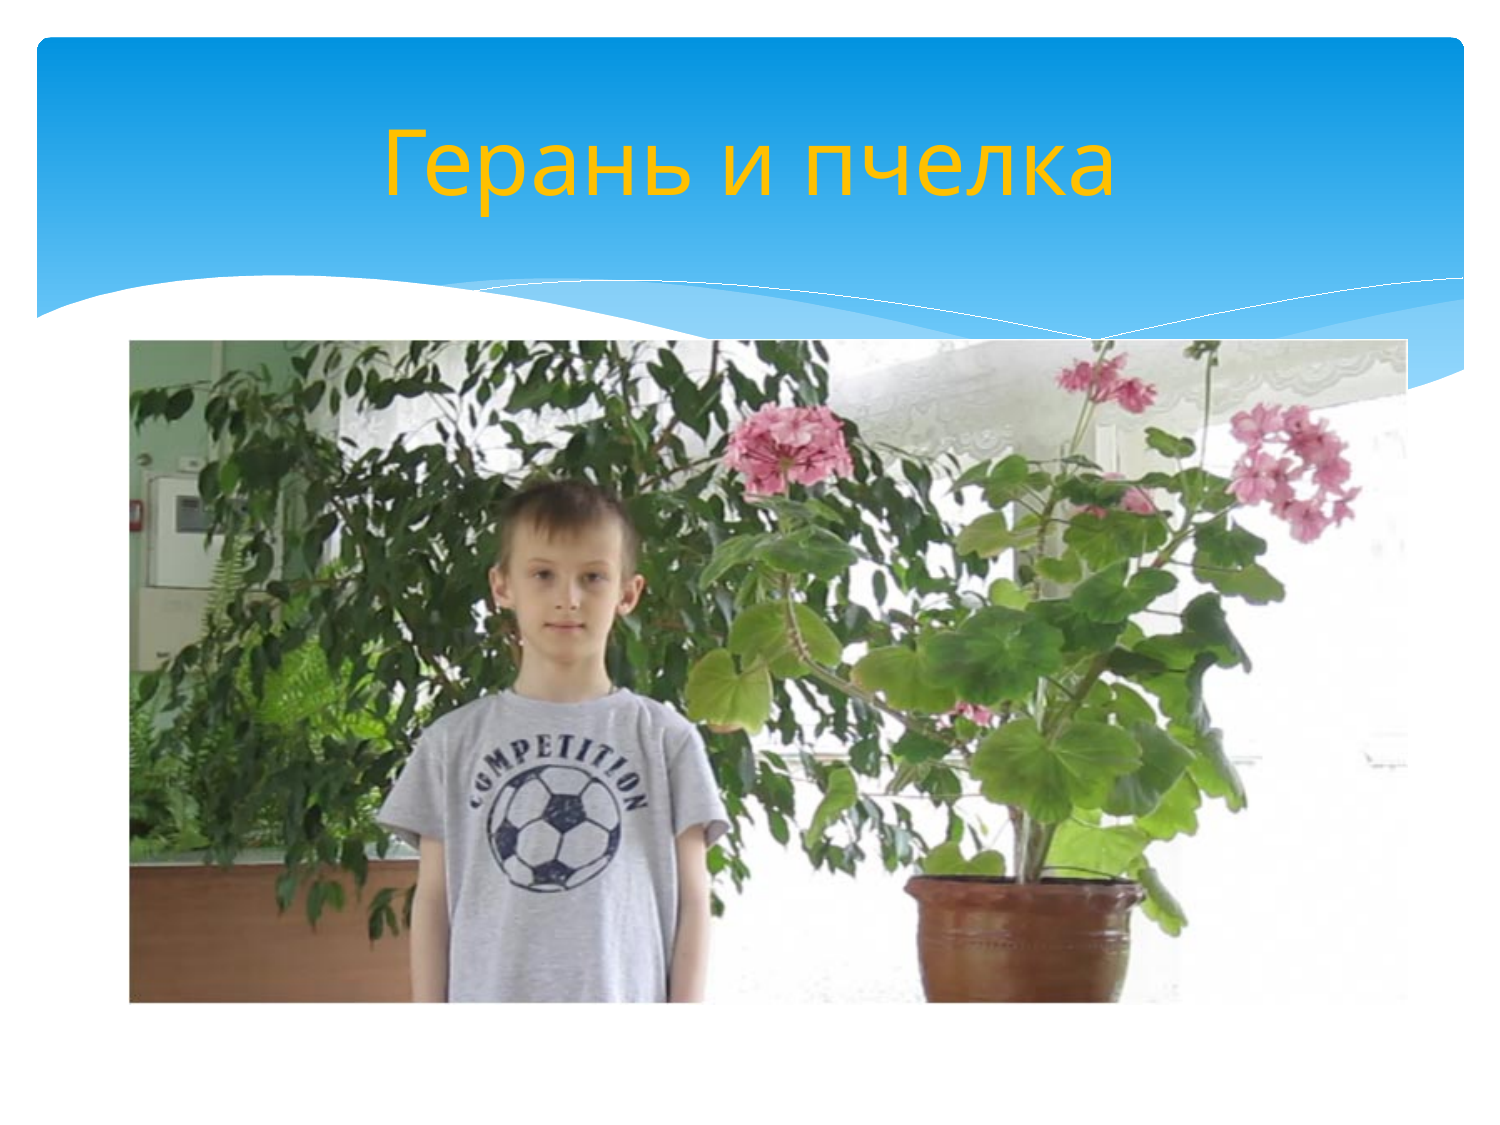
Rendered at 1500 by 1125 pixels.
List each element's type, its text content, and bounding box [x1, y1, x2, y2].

title Герань и пчелка [75, 55, 1425, 261]
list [128, 339, 1408, 1006]
